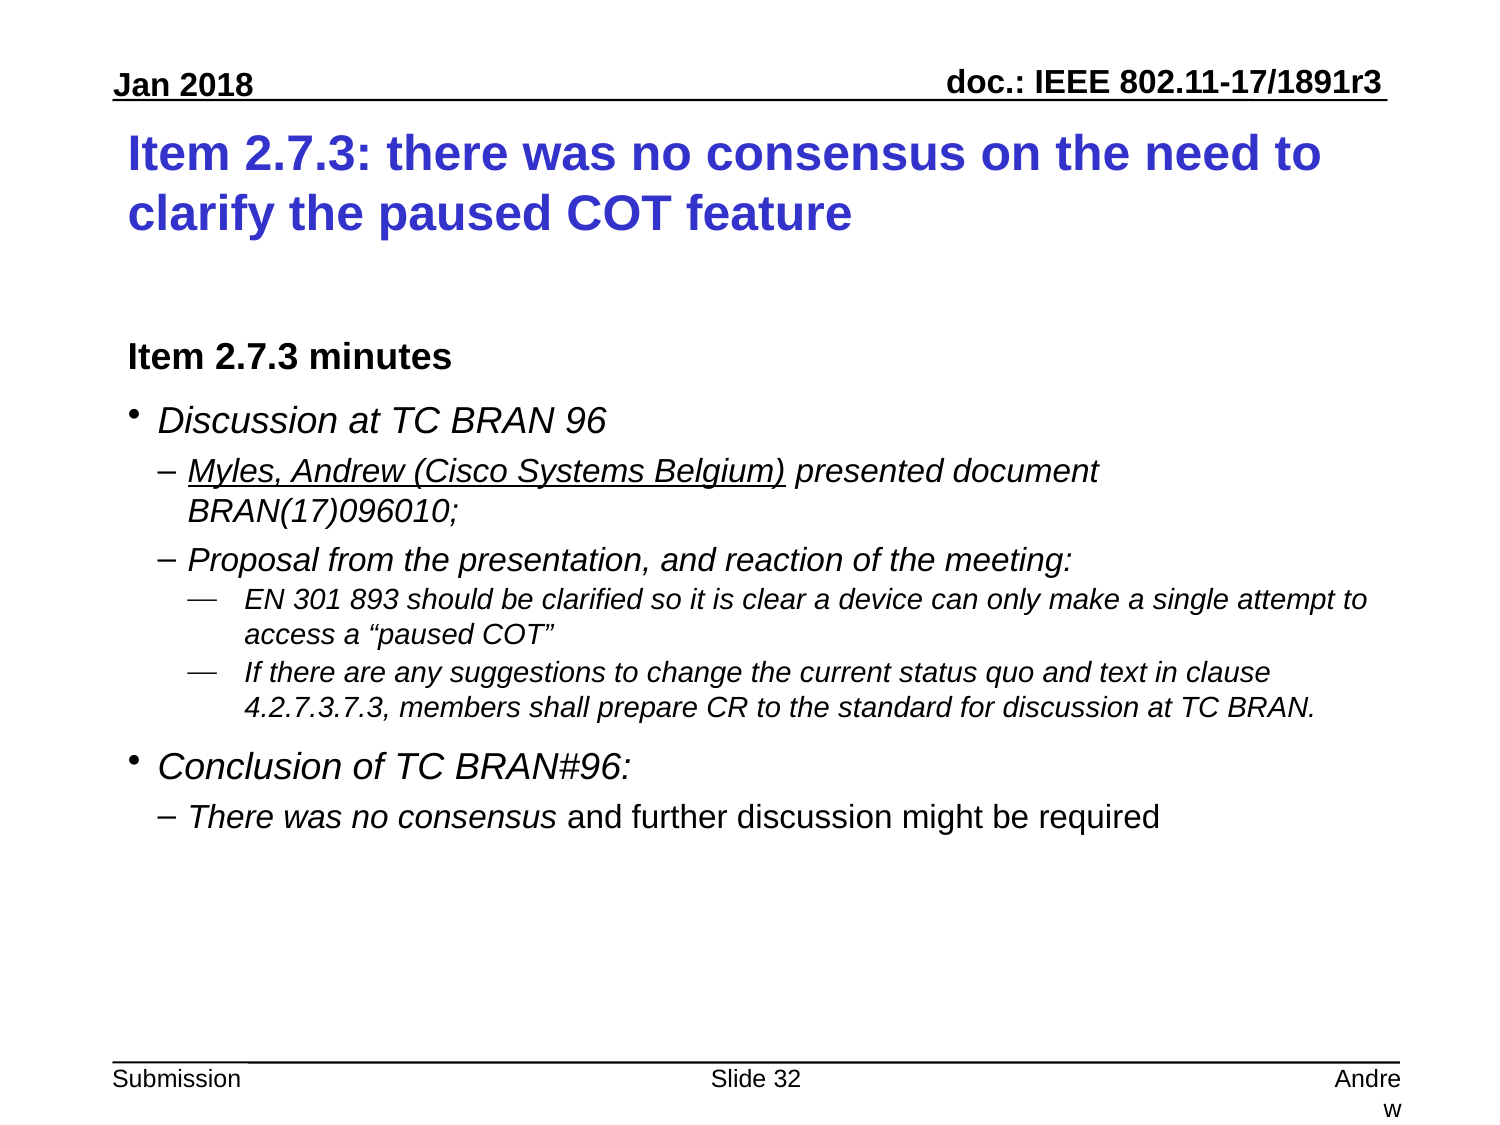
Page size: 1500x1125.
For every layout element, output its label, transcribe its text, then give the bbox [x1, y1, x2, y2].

footer Andrew Myles, Cisco [1320, 1061, 1402, 1093]
title Item 2.7.3: there was no consensus on the need to clarify the paused COT feature [112, 112, 1425, 288]
slide_number Slide 32 [709, 1061, 803, 1093]
list Item 2.7.3 minutes Discussion at TC BRAN 96 Myles, Andrew (Cisco Systems Belgium) presented document BRAN(17)096010; Proposal from the presentation, and reaction of the meeting: EN 301 893 should be clarified so it is clear a device can only make a single attempt to access a “paused COT” If there are any suggestions to change the current status quo and text in clause 4.2.7.3.7.3, members shall prepare CR to the standard for discussion at TC BRAN. Conclusion of TC BRAN#96: There was no consensus and further discussion might be required [112, 324, 1388, 1000]
